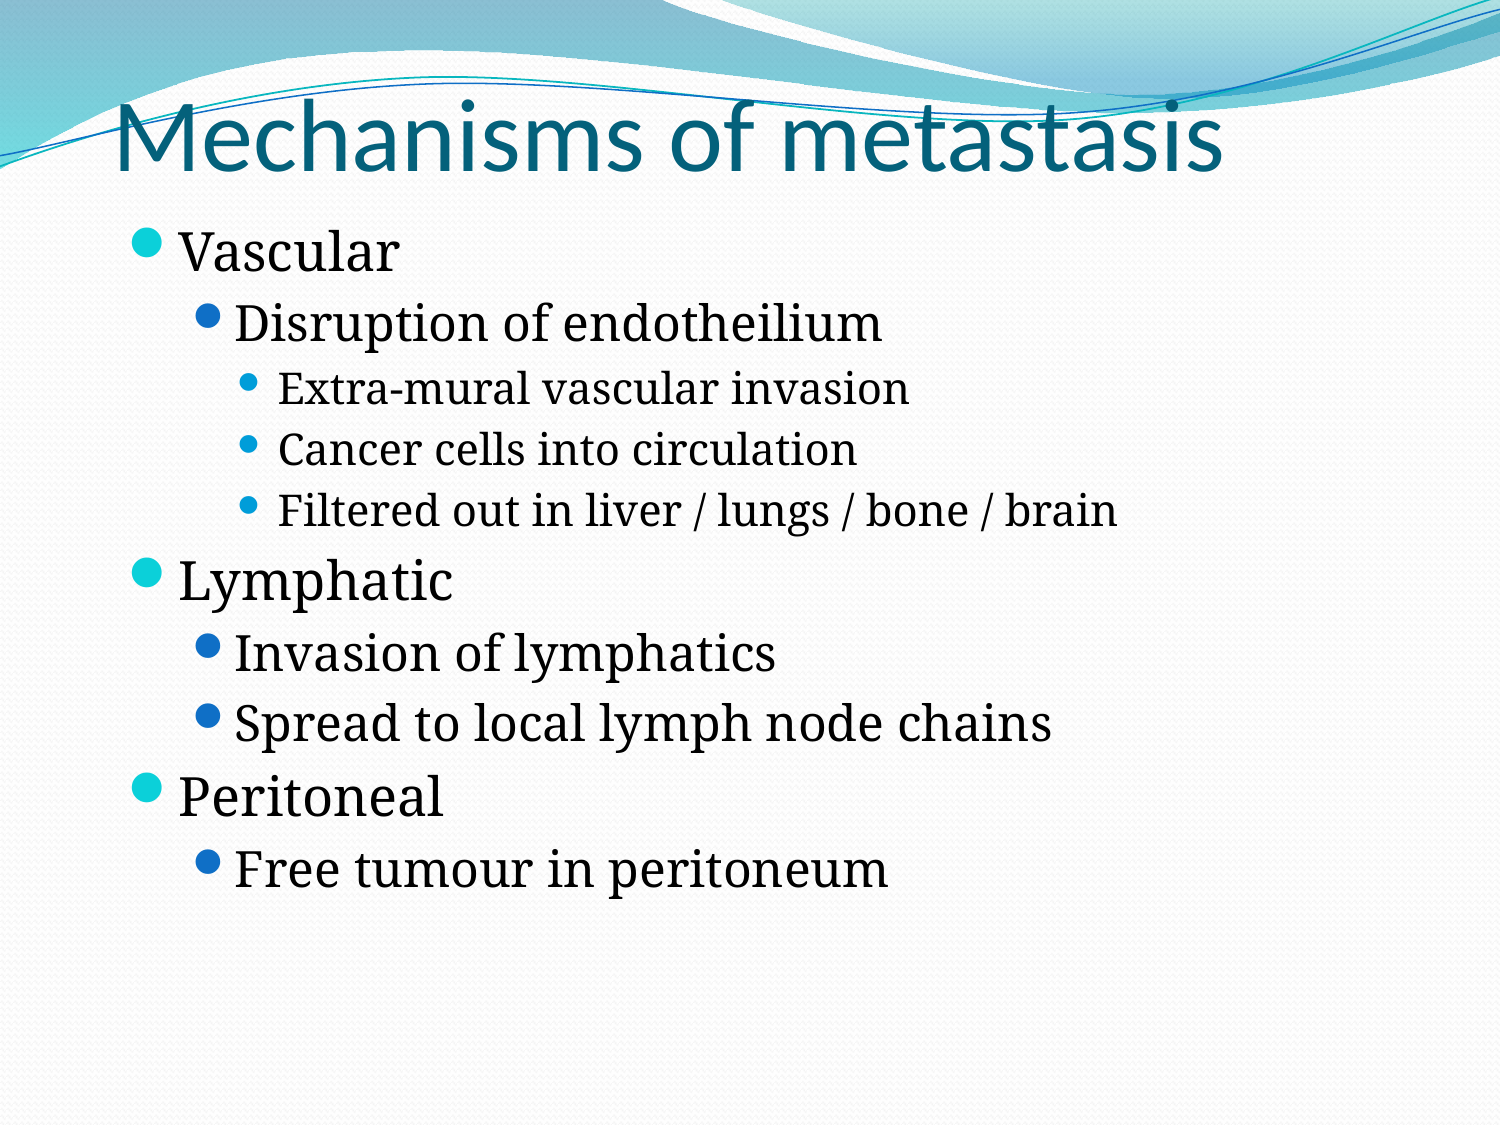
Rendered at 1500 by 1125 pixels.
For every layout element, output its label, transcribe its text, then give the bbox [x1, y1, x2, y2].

list Vascular Disruption of endotheilium Extra-mural vascular invasion Cancer cells into circulation Filtered out in liver / lungs / bone / brain Lymphatic Invasion of lymphatics Spread to local lymph node chains Peritoneal Free tumour in peritoneum [112, 209, 1388, 1000]
title Mechanisms of metastasis [112, 45, 1388, 193]
